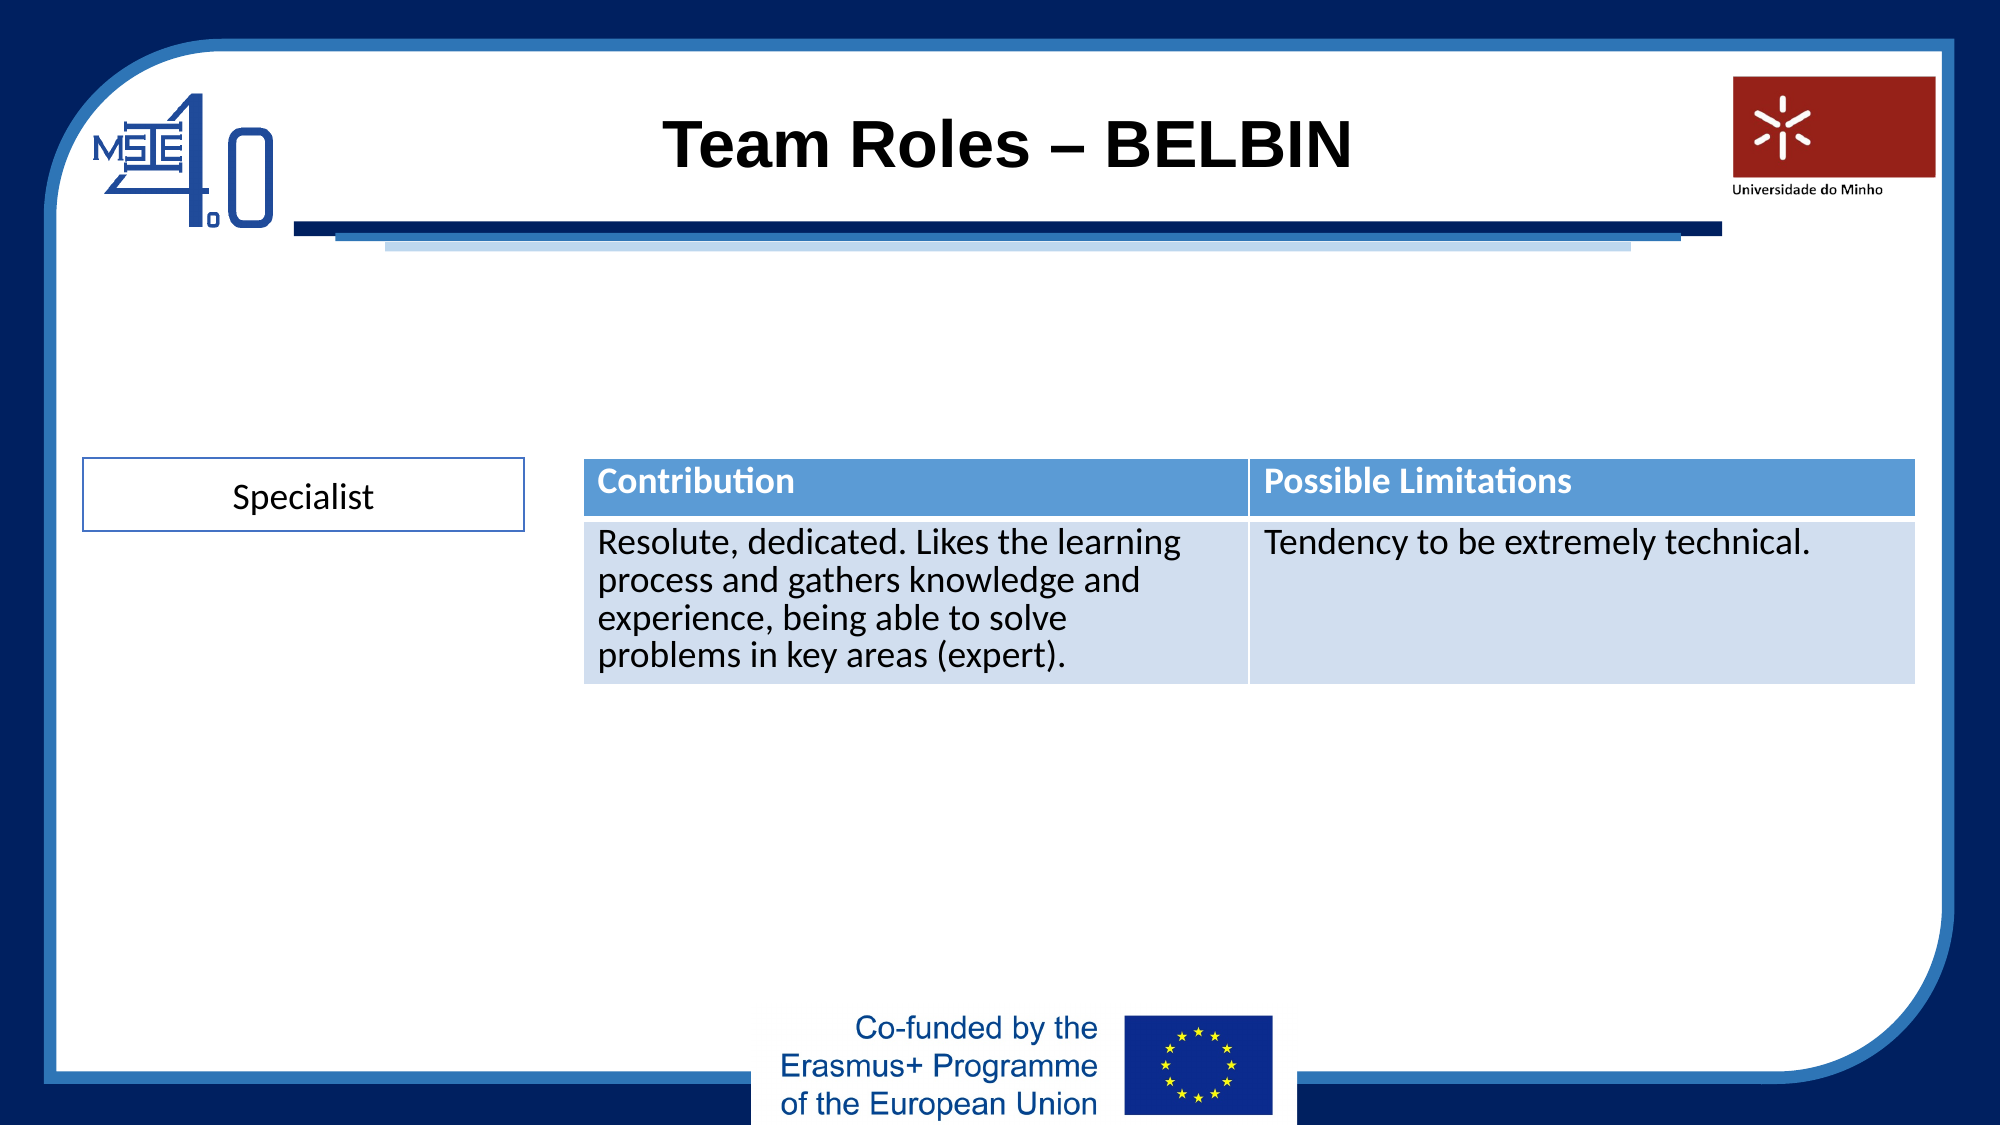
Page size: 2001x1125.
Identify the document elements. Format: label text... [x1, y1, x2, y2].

title Team Roles – BELBIN [294, 73, 1723, 220]
text_box Specialist [82, 457, 525, 532]
table_cell Tendency to be extremely technical. [1250, 522, 1915, 684]
table_header Contribution [584, 459, 1248, 516]
table_header Possible Limitations [1250, 459, 1915, 516]
picture [1699, 70, 1968, 224]
table_cell Resolute, dedicated. Likes the learning process and gathers knowledge and experience, being able to solve problems in key areas (expert). [584, 522, 1248, 684]
picture [751, 1003, 1298, 1125]
